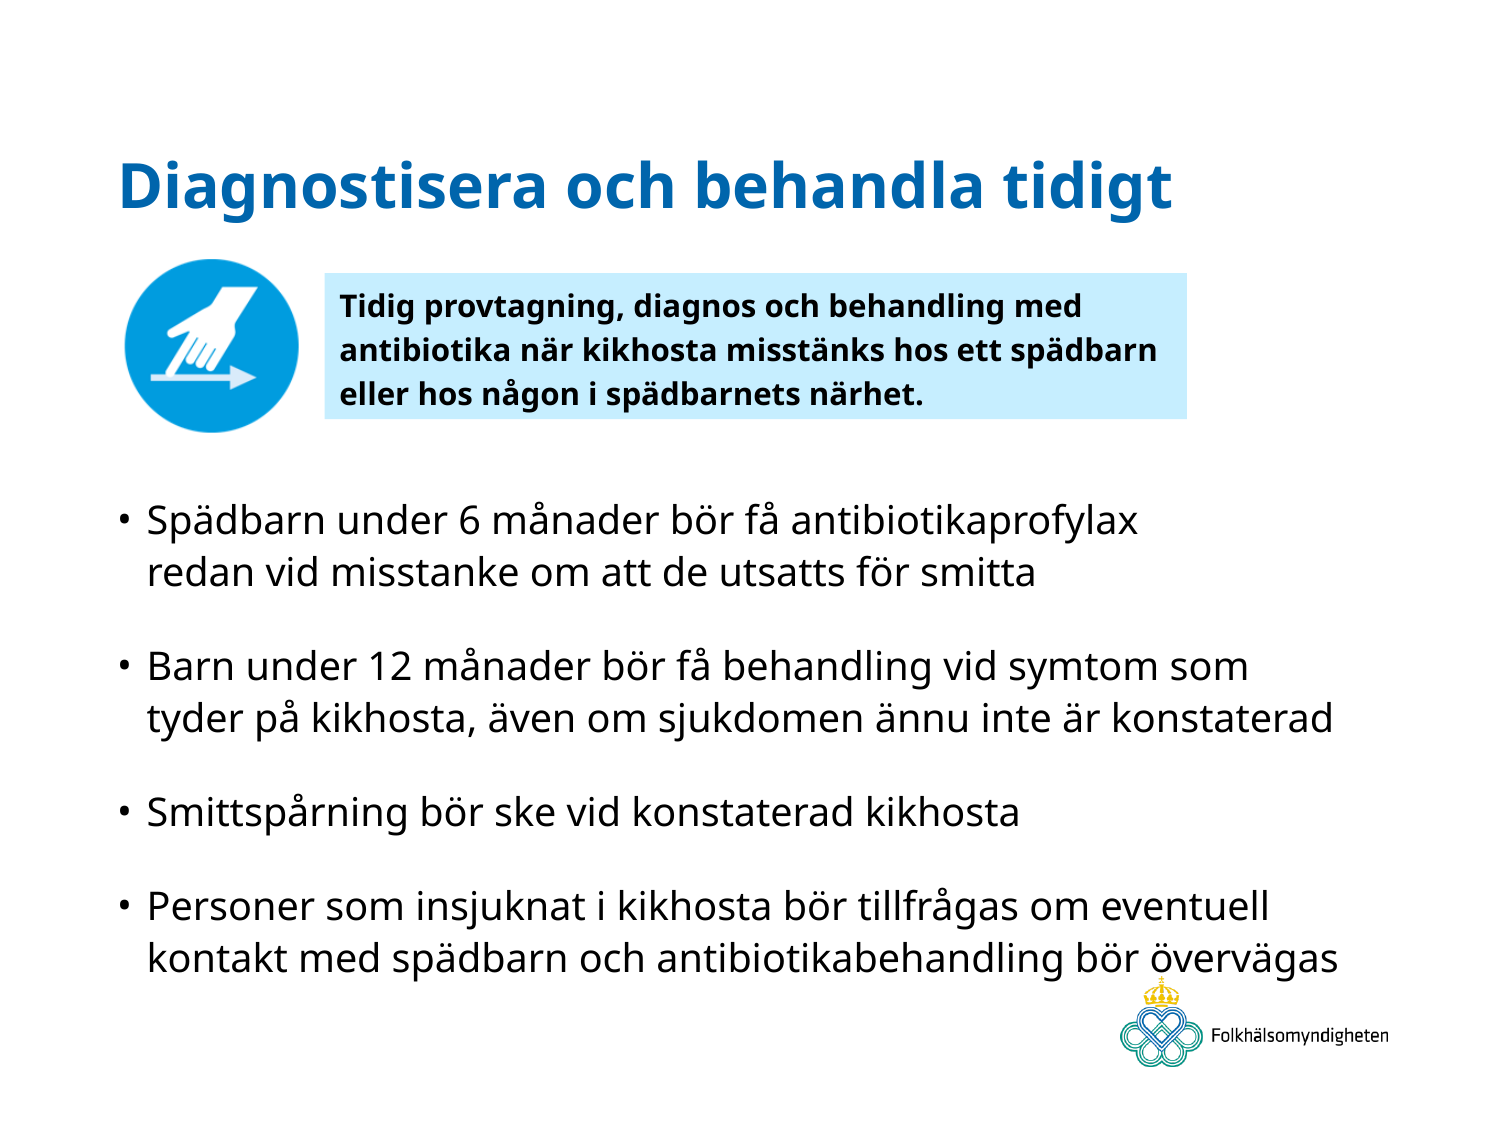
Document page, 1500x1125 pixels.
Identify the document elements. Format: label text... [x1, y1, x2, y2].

title Diagnostisera och behandla tidigt [117, 71, 1400, 222]
picture [1120, 976, 1388, 1067]
list Spädbarn under 6 månader bör få antibiotikaprofylax redan vid misstanke om att de utsatts för smitta Barn under 12 månader bör få behandling vid symtom som tyder på kikhosta, även om sjukdomen ännu inte är konstaterad Smittspårning bör ske vid konstaterad kikhosta Personer som insjuknat i kikhosta bör tillfrågas om eventuell kontakt med spädbarn och antibiotikabehandling bör övervägas [117, 396, 1400, 882]
text_box Tidig provtagning, diagnos och behandling med antibiotika när kikhosta misstänks hos ett spädbarn eller hos någon i spädbarnets närhet. [324, 273, 1187, 396]
picture [116, 257, 302, 437]
